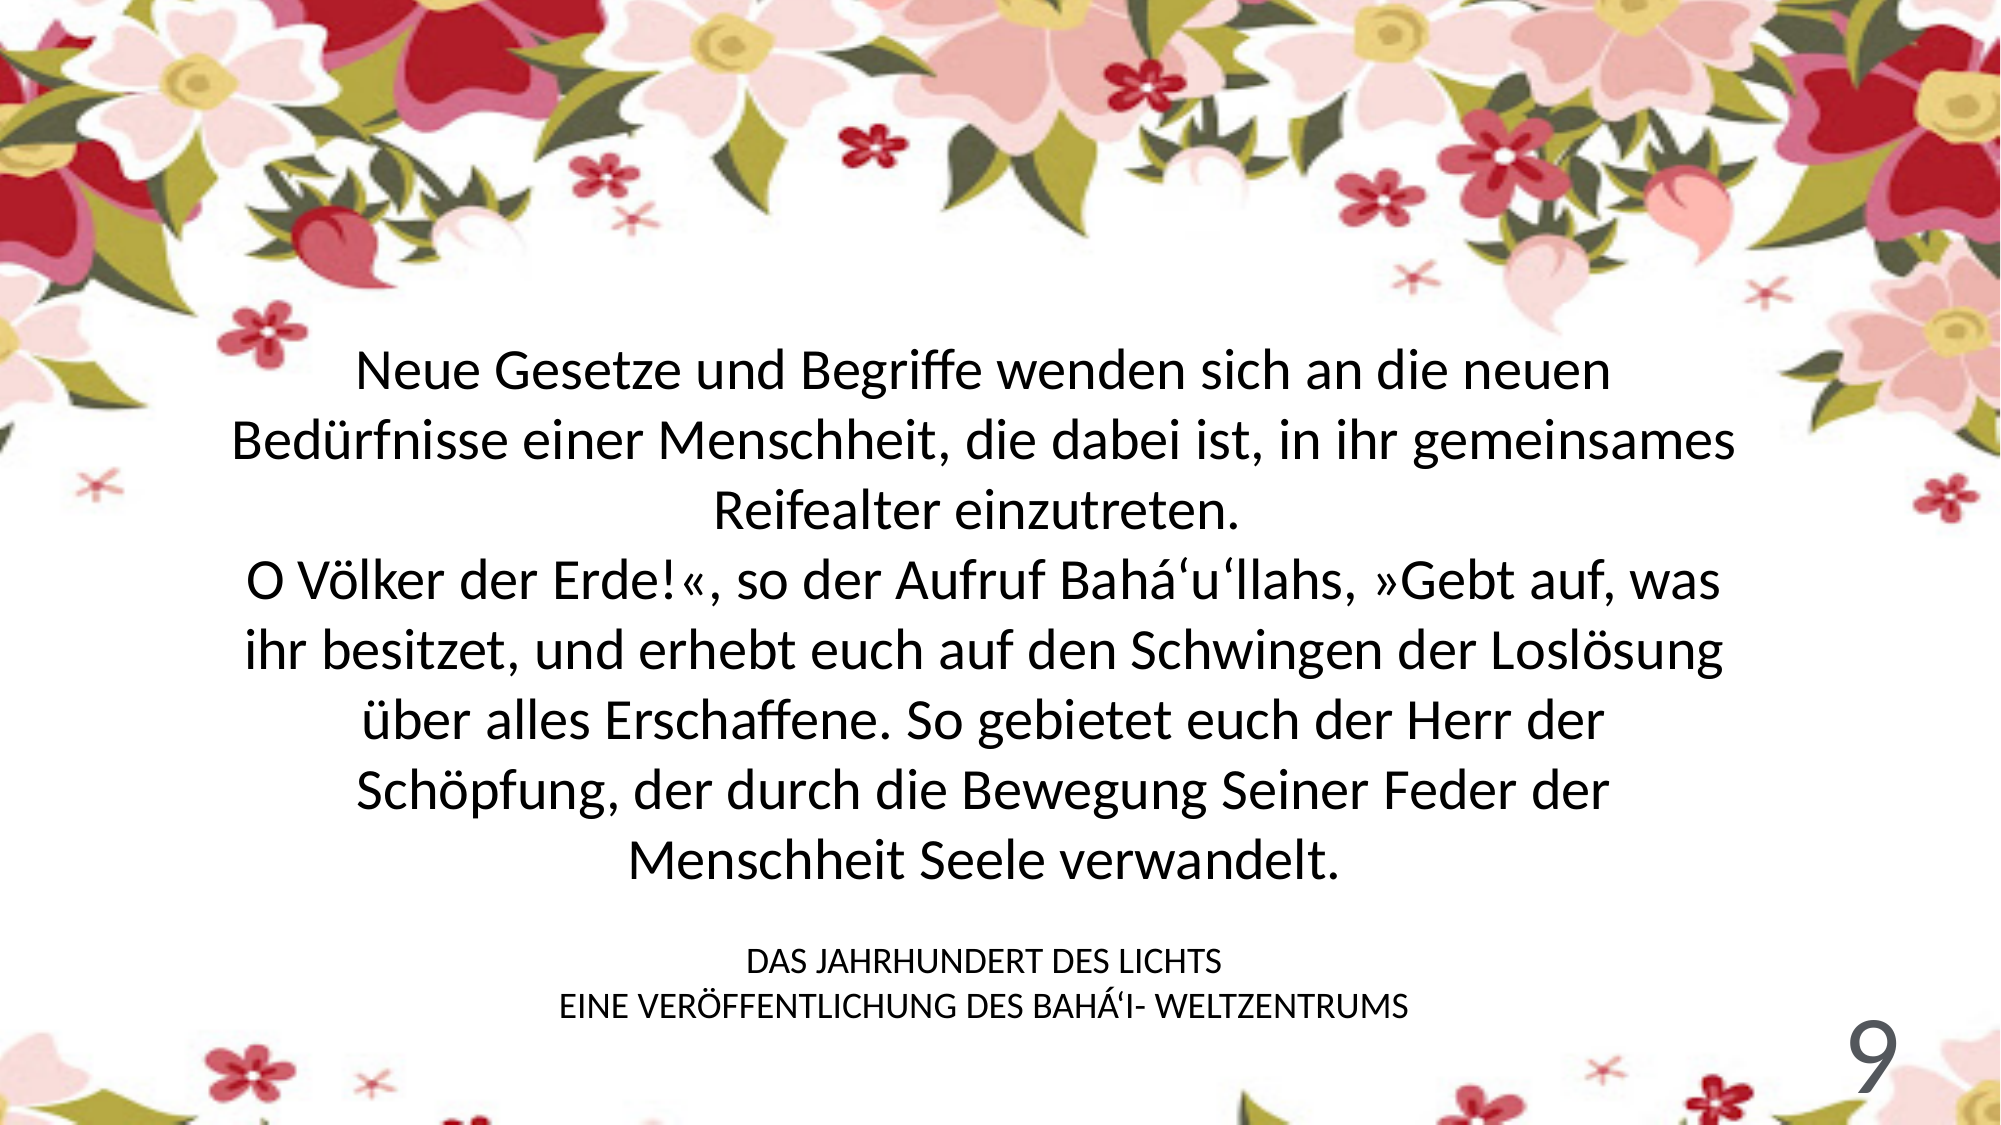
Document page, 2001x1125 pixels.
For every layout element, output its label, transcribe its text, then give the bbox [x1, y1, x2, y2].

text_box 9 [1828, 973, 1916, 1124]
text_box Neue Gesetze und Begriffe wenden sich an die neuen Bedürfnisse einer Menschheit, die dabei ist, in ihr gemeinsames Reifealter einzutreten. O Völker der Erde!«, so der Aufruf Bahá‘u‘llahs, »Gebt auf, was ihr besitzet, und erhebt euch auf den Schwingen der Loslösung über alles Erschaffene. So gebietet euch der Herr der Schöpfung, der durch die Bewegung Seiner Feder der Menschheit Seele verwandelt. DAS JAHRHUNDERT DES LICHTS EINE VERÖFFENTLICHUNG DES BAHÁ‘I- WELTZENTRUMS [210, 324, 1758, 1034]
picture [0, 0, 2001, 1125]
